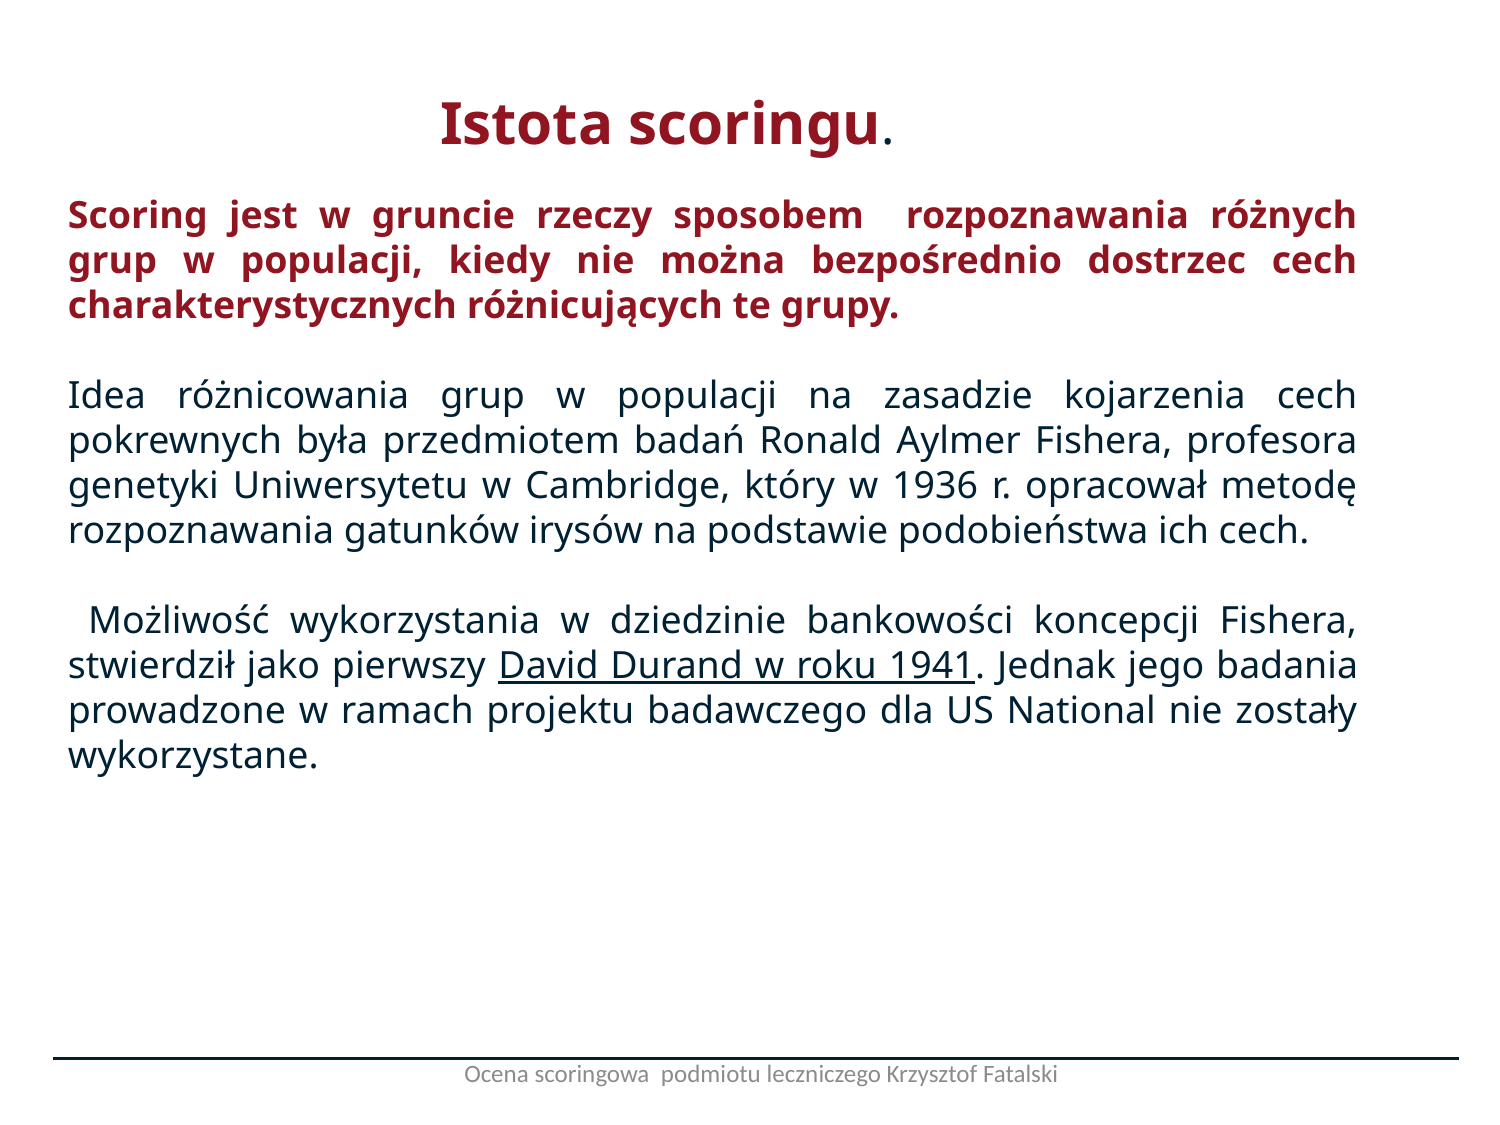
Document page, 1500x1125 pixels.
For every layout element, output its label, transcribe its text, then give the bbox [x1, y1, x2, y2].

text_box Scoring jest w gruncie rzeczy sposobem rozpoznawania różnych grup w populacji, kiedy nie można bezpośrednio dostrzec cech charakterystycznych różnicujących te grupy. Idea różnicowania grup w populacji na zasadzie kojarzenia cech pokrewnych była przedmiotem badań Ronald Aylmer Fishera, profesora genetyki Uniwersytetu w Cambridge, który w 1936 r. opracował metodę rozpoznawania gatunków irysów na podstawie podobieństwa ich cech. Możliwość wykorzystania w dziedzinie bankowości koncepcji Fishera, stwierdził jako pierwszy David Durand w roku 1941. Jednak jego badania prowadzone w ramach projektu badawczego dla US National nie zostały wykorzystane. [53, 183, 1374, 784]
footer Ocena scoringowa podmiotu leczniczego Krzysztof Fatalski [53, 1042, 1471, 1103]
text_box Istota scoringu. [53, 78, 1282, 164]
